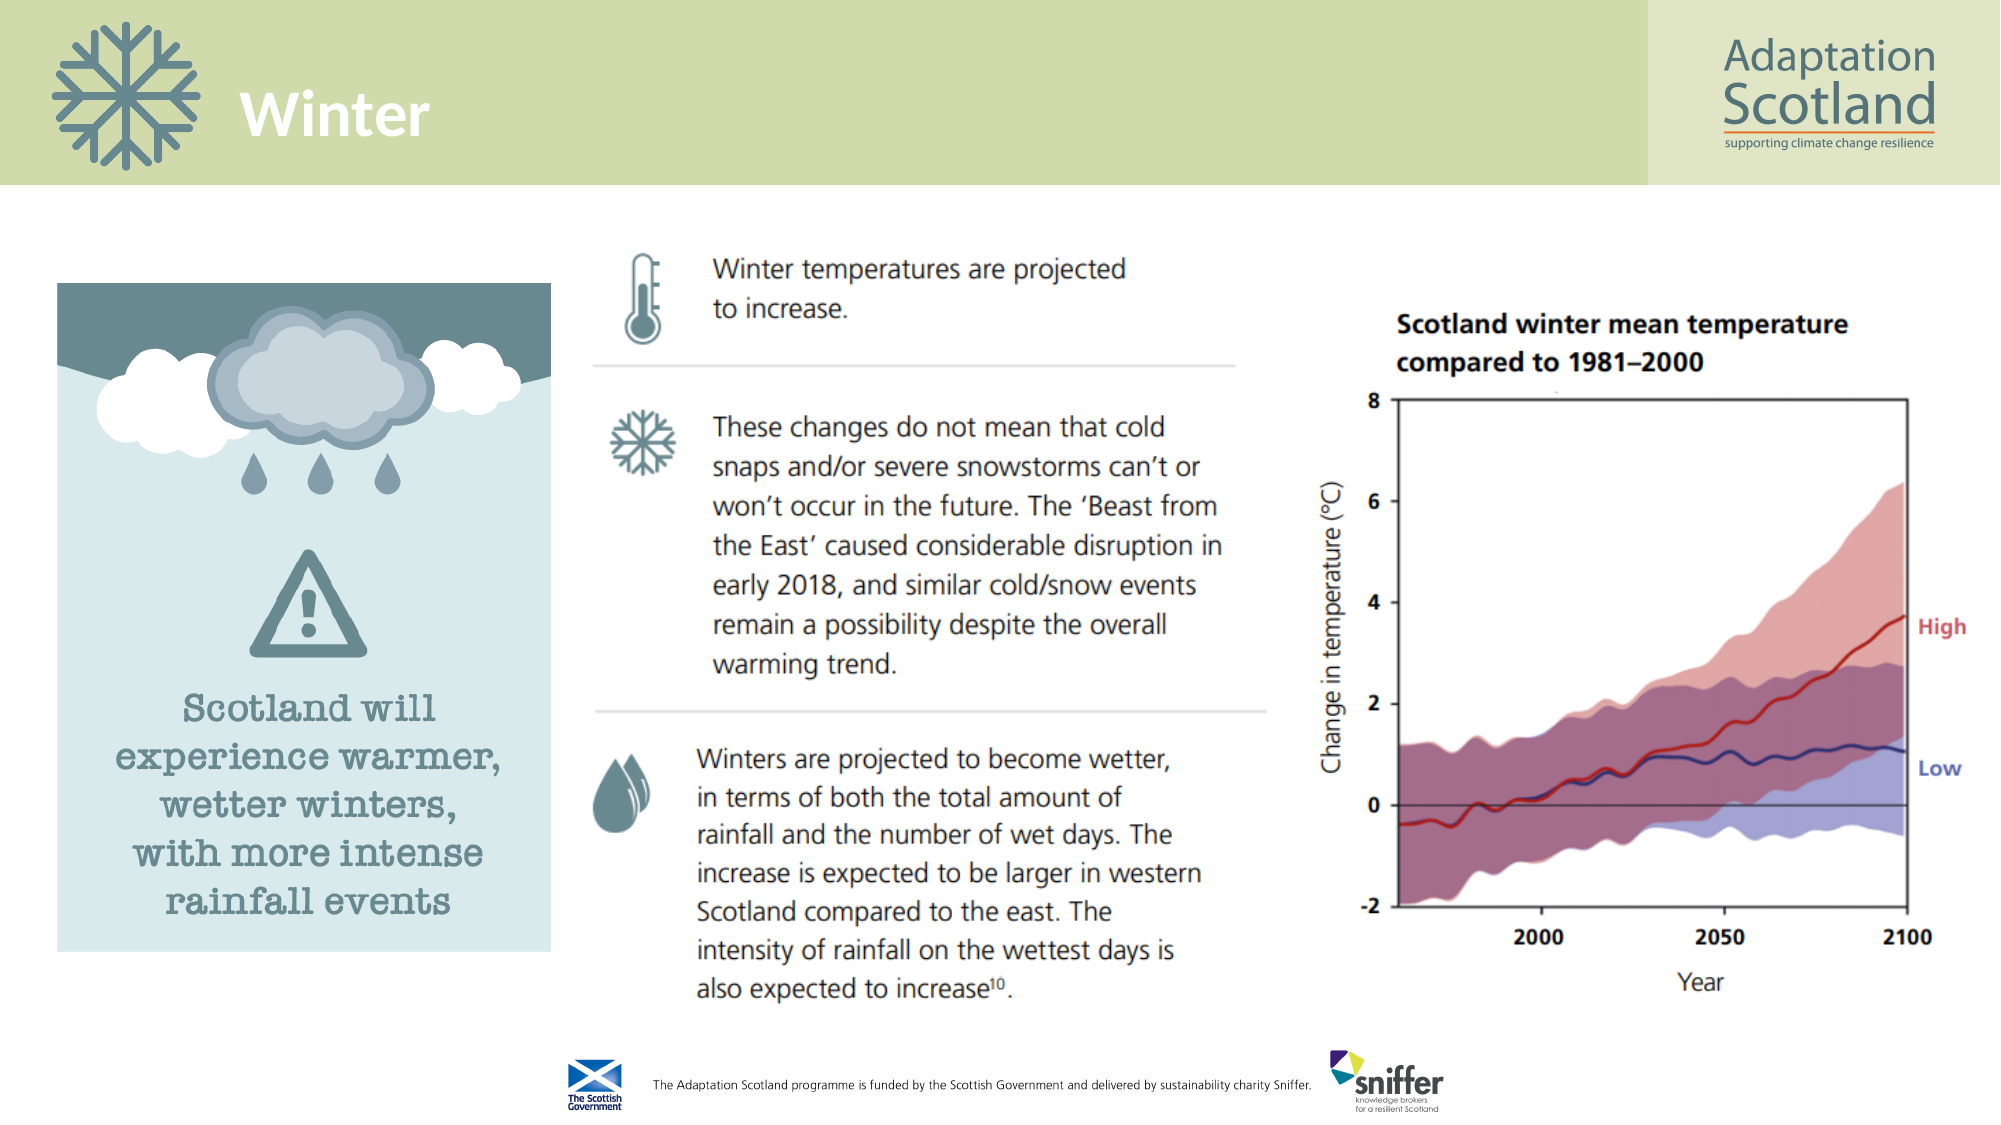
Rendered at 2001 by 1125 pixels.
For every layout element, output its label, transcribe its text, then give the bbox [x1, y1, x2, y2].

title Winter [224, 44, 780, 186]
picture [515, 1046, 1485, 1125]
picture [578, 232, 1978, 1036]
picture [56, 283, 551, 952]
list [43, 13, 209, 179]
picture [1647, 0, 2000, 186]
